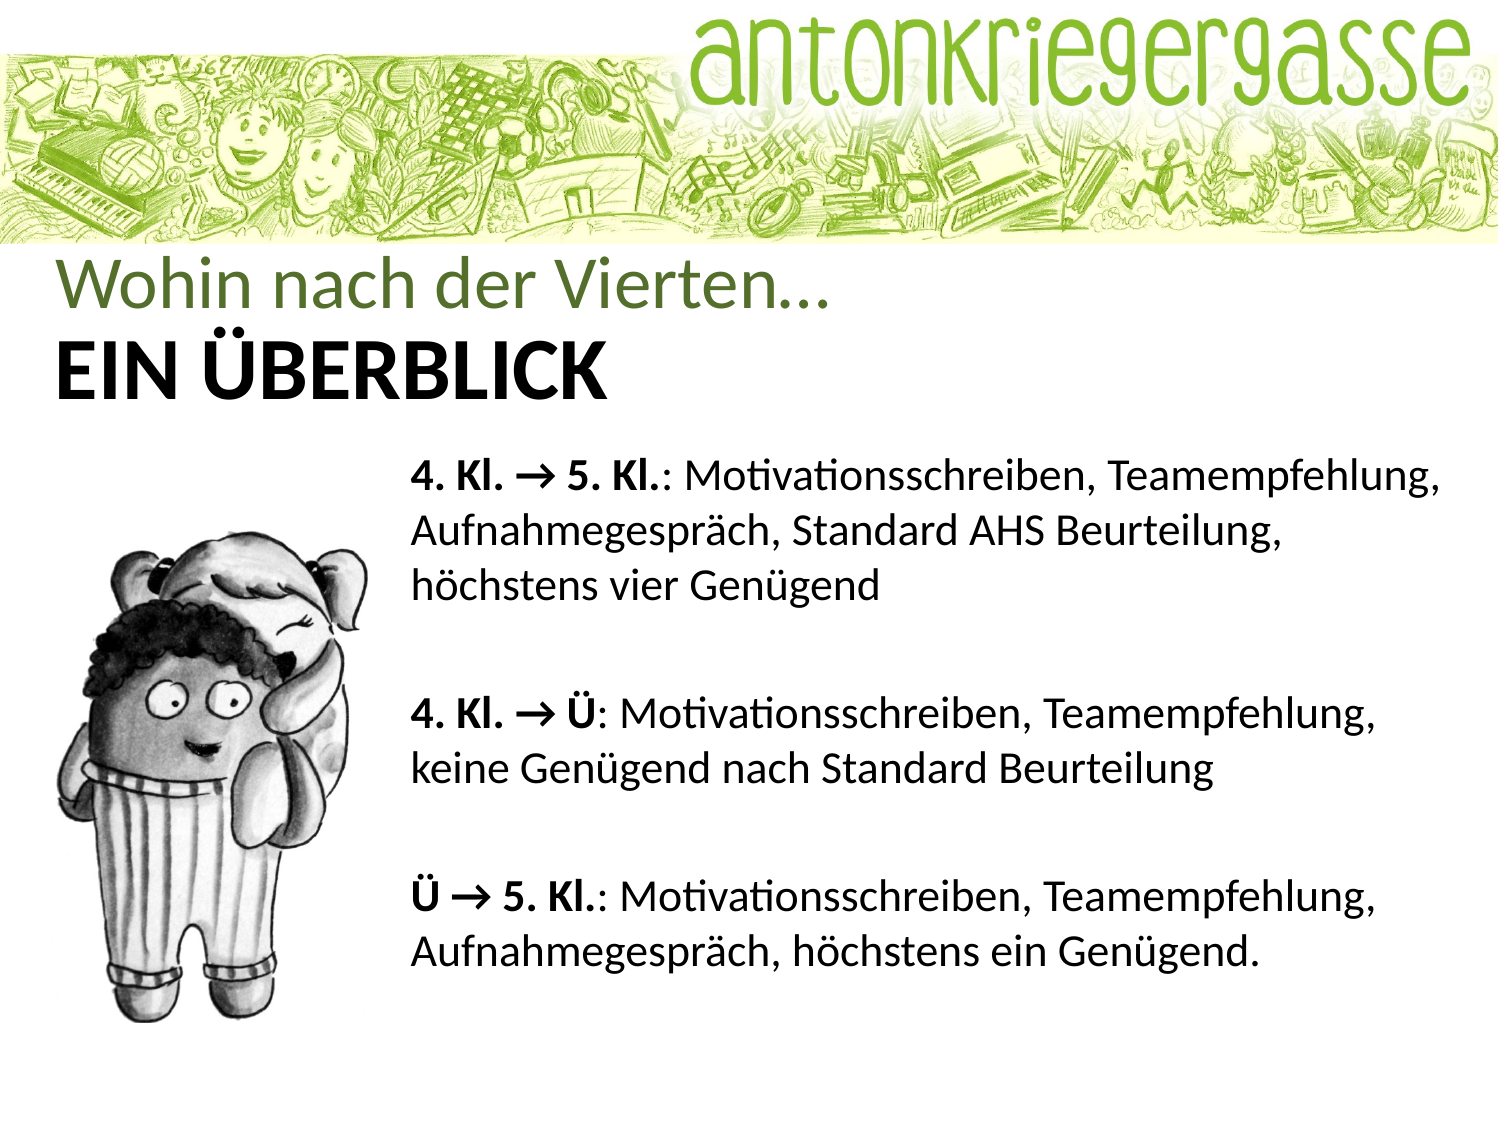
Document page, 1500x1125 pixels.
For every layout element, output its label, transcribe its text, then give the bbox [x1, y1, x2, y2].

picture [44, 518, 370, 1023]
text_box 4. Kl. → 5. Kl.: Motivationsschreiben, Teamempfehlung, Aufnahmegespräch, Standard AHS Beurteilung, höchstens vier Genügend 4. Kl. → Ü: Motivationsschreiben, Teamempfehlung, keine Genügend nach Standard Beurteilung Ü → 5. Kl.: Motivationsschreiben, Teamempfehlung, Aufnahmegespräch, höchstens ein Genügend. [395, 437, 1471, 1083]
picture [0, 0, 1500, 244]
text_box EIN ÜBERBLICK [40, 315, 1316, 426]
text_box Wohin nach der Vierten… [40, 252, 1319, 315]
